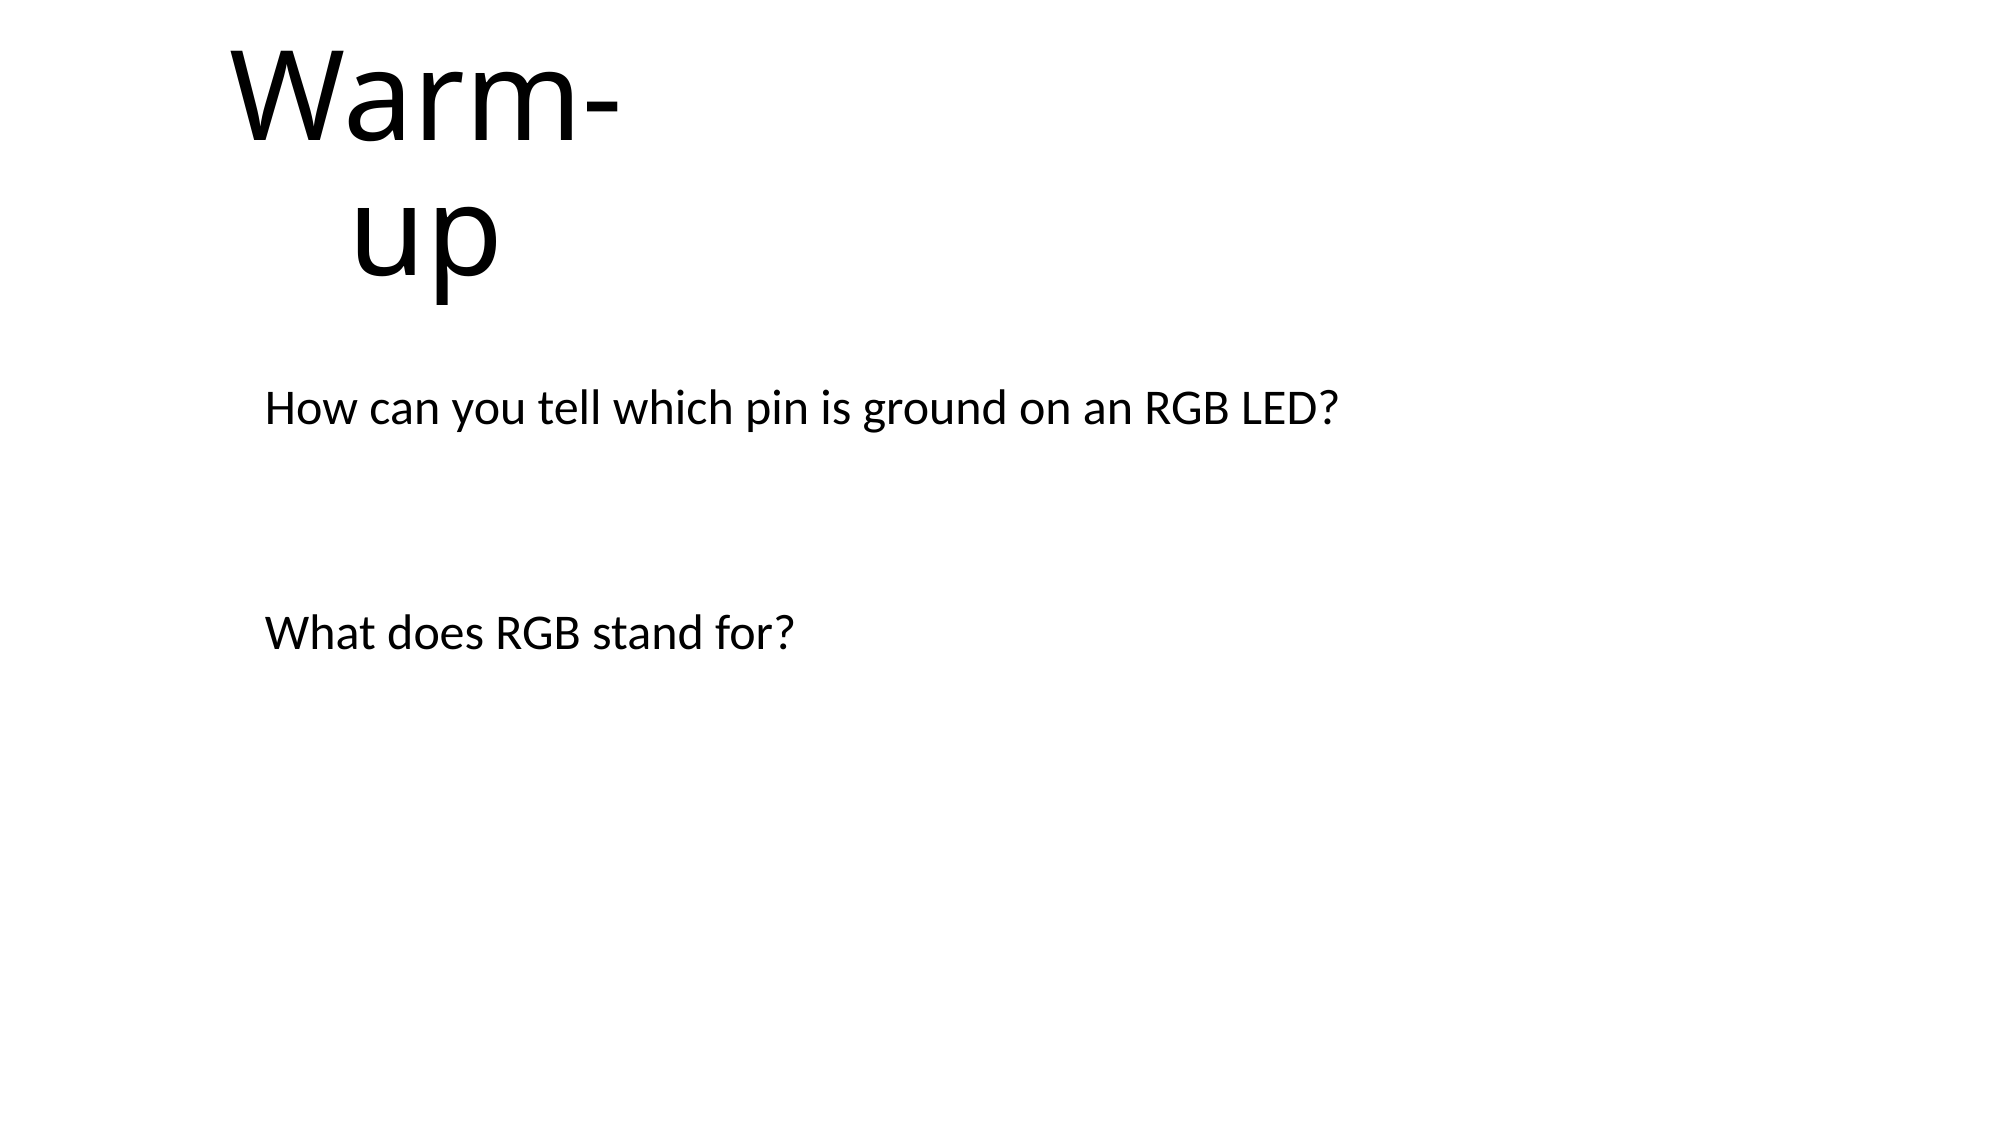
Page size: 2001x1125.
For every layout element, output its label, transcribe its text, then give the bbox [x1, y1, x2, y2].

title Warm-up [152, 86, 700, 310]
subtitle How can you tell which pin is ground on an RGB LED? What does RGB stand for? [249, 373, 1750, 863]
